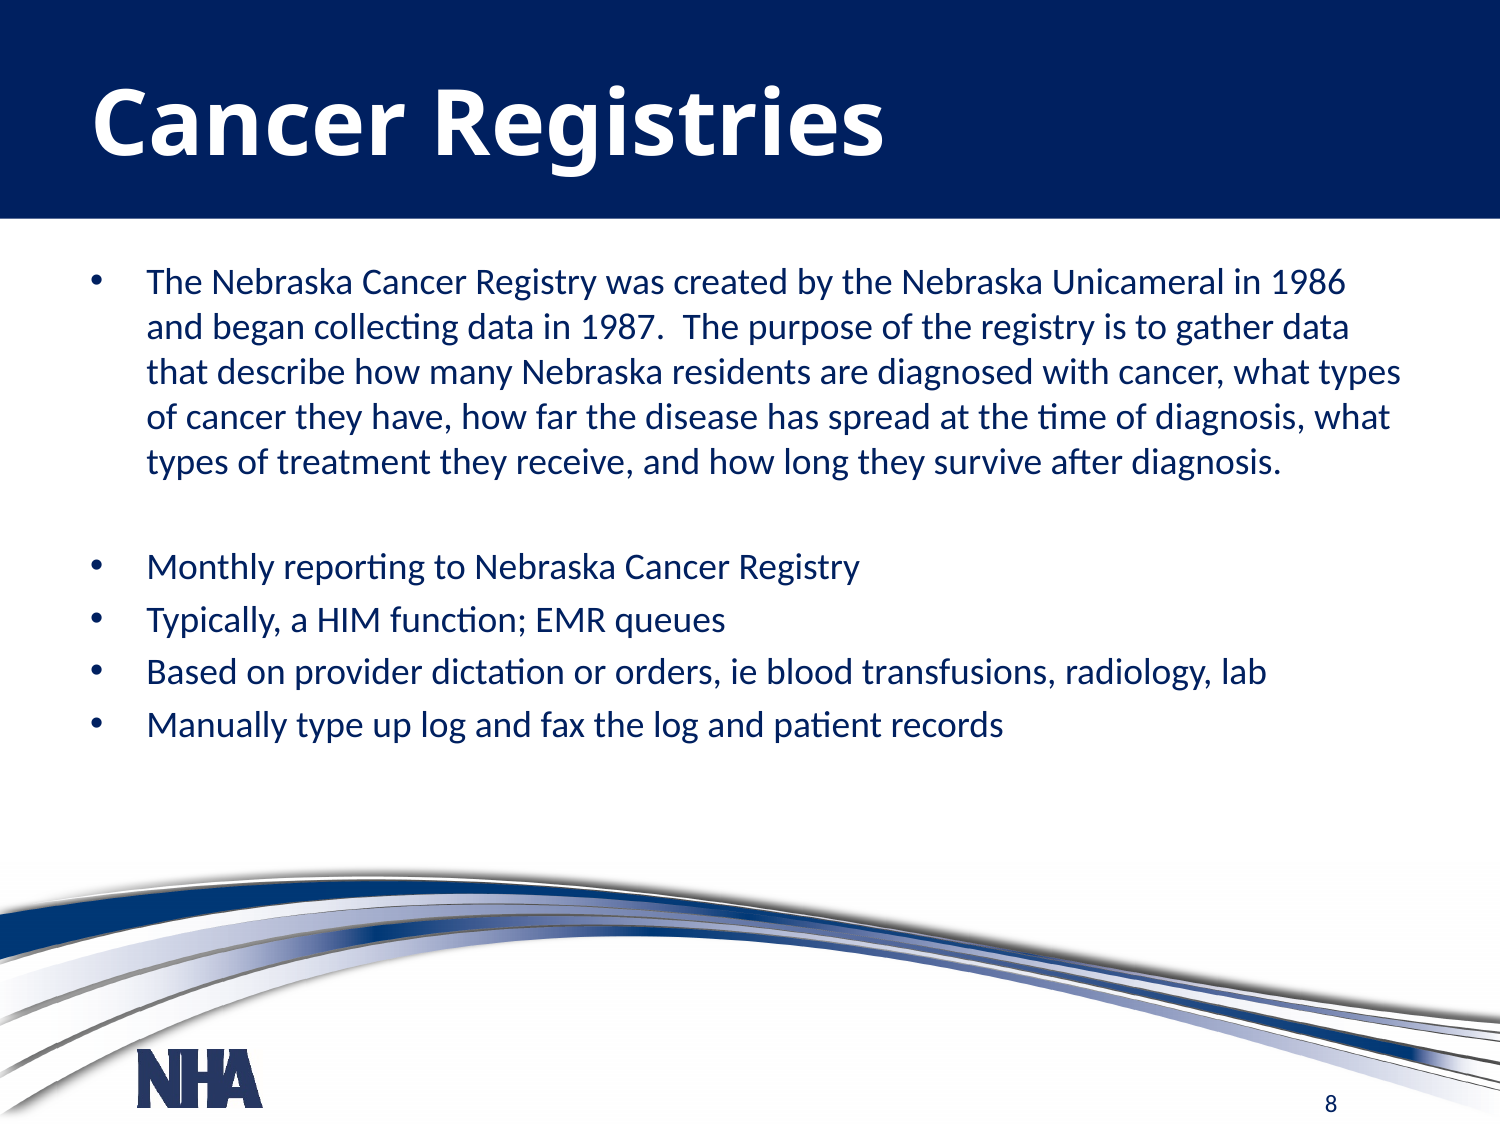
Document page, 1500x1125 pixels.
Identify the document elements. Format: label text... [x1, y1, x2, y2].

picture [0, 862, 1500, 1125]
title Cancer Registries [75, 24, 1425, 213]
list The Nebraska Cancer Registry was created by the Nebraska Unicameral in 1986 and began collecting data in 1987. The purpose of the registry is to gather data that describe how many Nebraska residents are diagnosed with cancer, what types of cancer they have, how far the disease has spread at the time of diagnosis, what types of treatment they receive, and how long they survive after diagnosis. Monthly reporting to Nebraska Cancer Registry Typically, a HIM function; EMR queues Based on provider dictation or orders, ie blood transfusions, radiology, lab Manually type up log and fax the log and patient records [74, 249, 1425, 1005]
